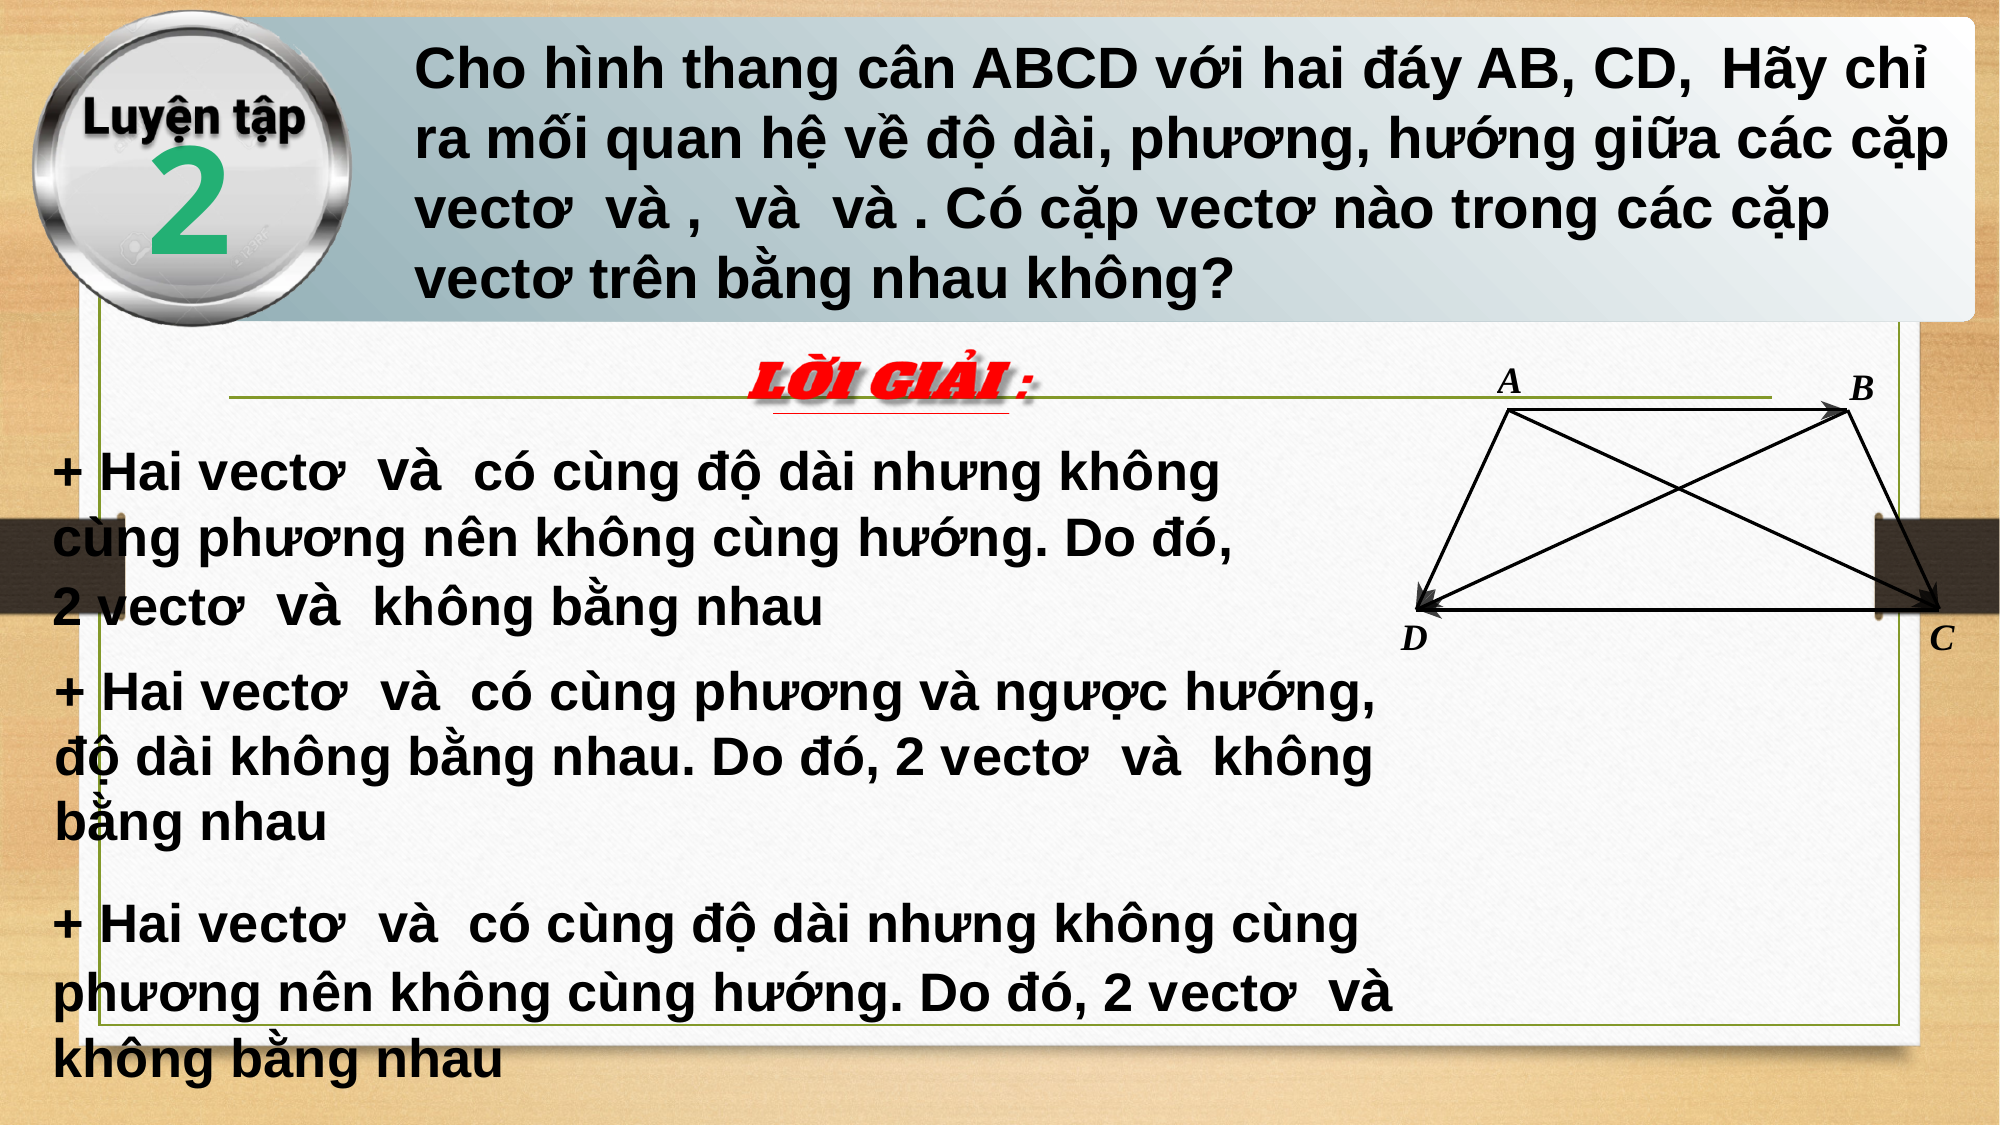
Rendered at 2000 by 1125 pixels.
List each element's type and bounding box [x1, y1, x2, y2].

picture [0, 0, 2000, 1125]
text_box [24, 0, 1975, 334]
